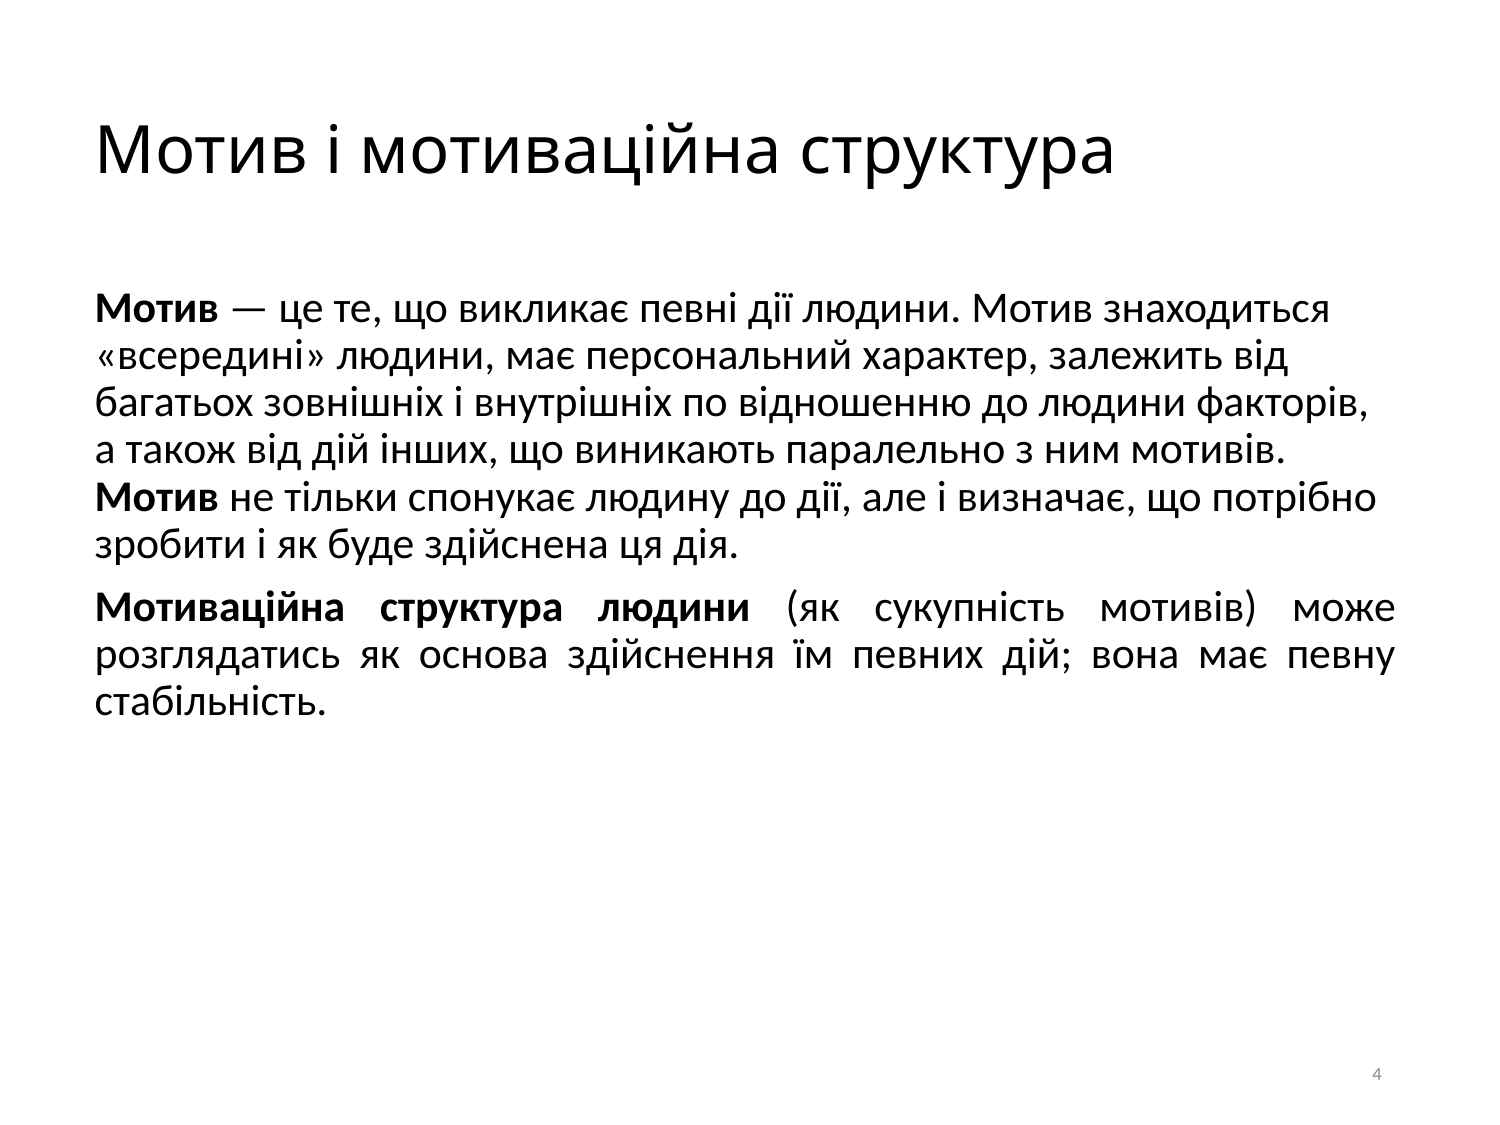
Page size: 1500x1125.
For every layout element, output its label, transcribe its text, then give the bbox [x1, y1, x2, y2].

title Мотив і мотиваційна структура [79, 74, 1237, 231]
slide_number 4 [1059, 1042, 1397, 1103]
list Мотив — це те, що викликає певні дії людини. Мотив знаходиться «всередині» людини, має персональний характер, залежить від багатьох зовнішніх і внутрішніх по відношенню до людини факторів, а також від дій інших, що виникають паралельно з ним мотивів. Мотив не тільки спонукає людину до дії, але і визначає, що потрібно зробити і як буде здійснена ця дія. Мотиваційна структура людини (як сукупність мотивів) може розглядатись як основа здійснення їм певних дій; вона має певну стабільність. [79, 276, 1412, 1025]
